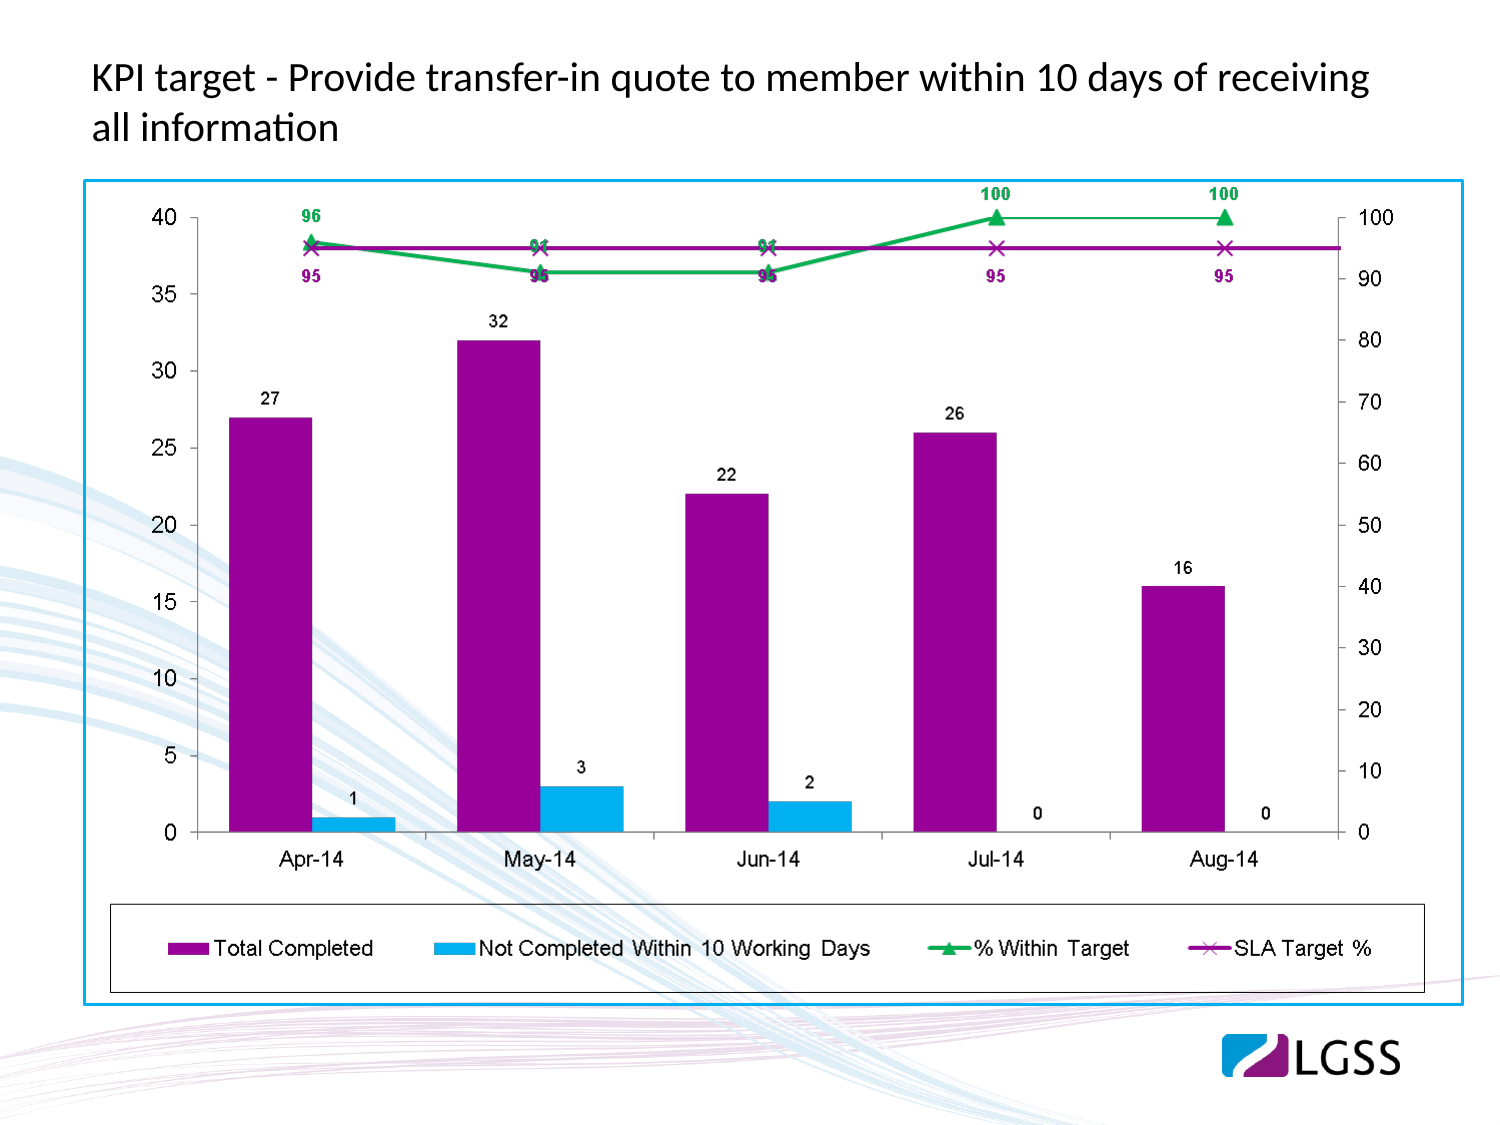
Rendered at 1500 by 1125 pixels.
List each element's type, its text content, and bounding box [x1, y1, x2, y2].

picture [0, 455, 1500, 1125]
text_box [76, 172, 1471, 1012]
text_box KPI target - Provide transfer-in quote to member within 10 days of receiving all information [76, 42, 1388, 158]
